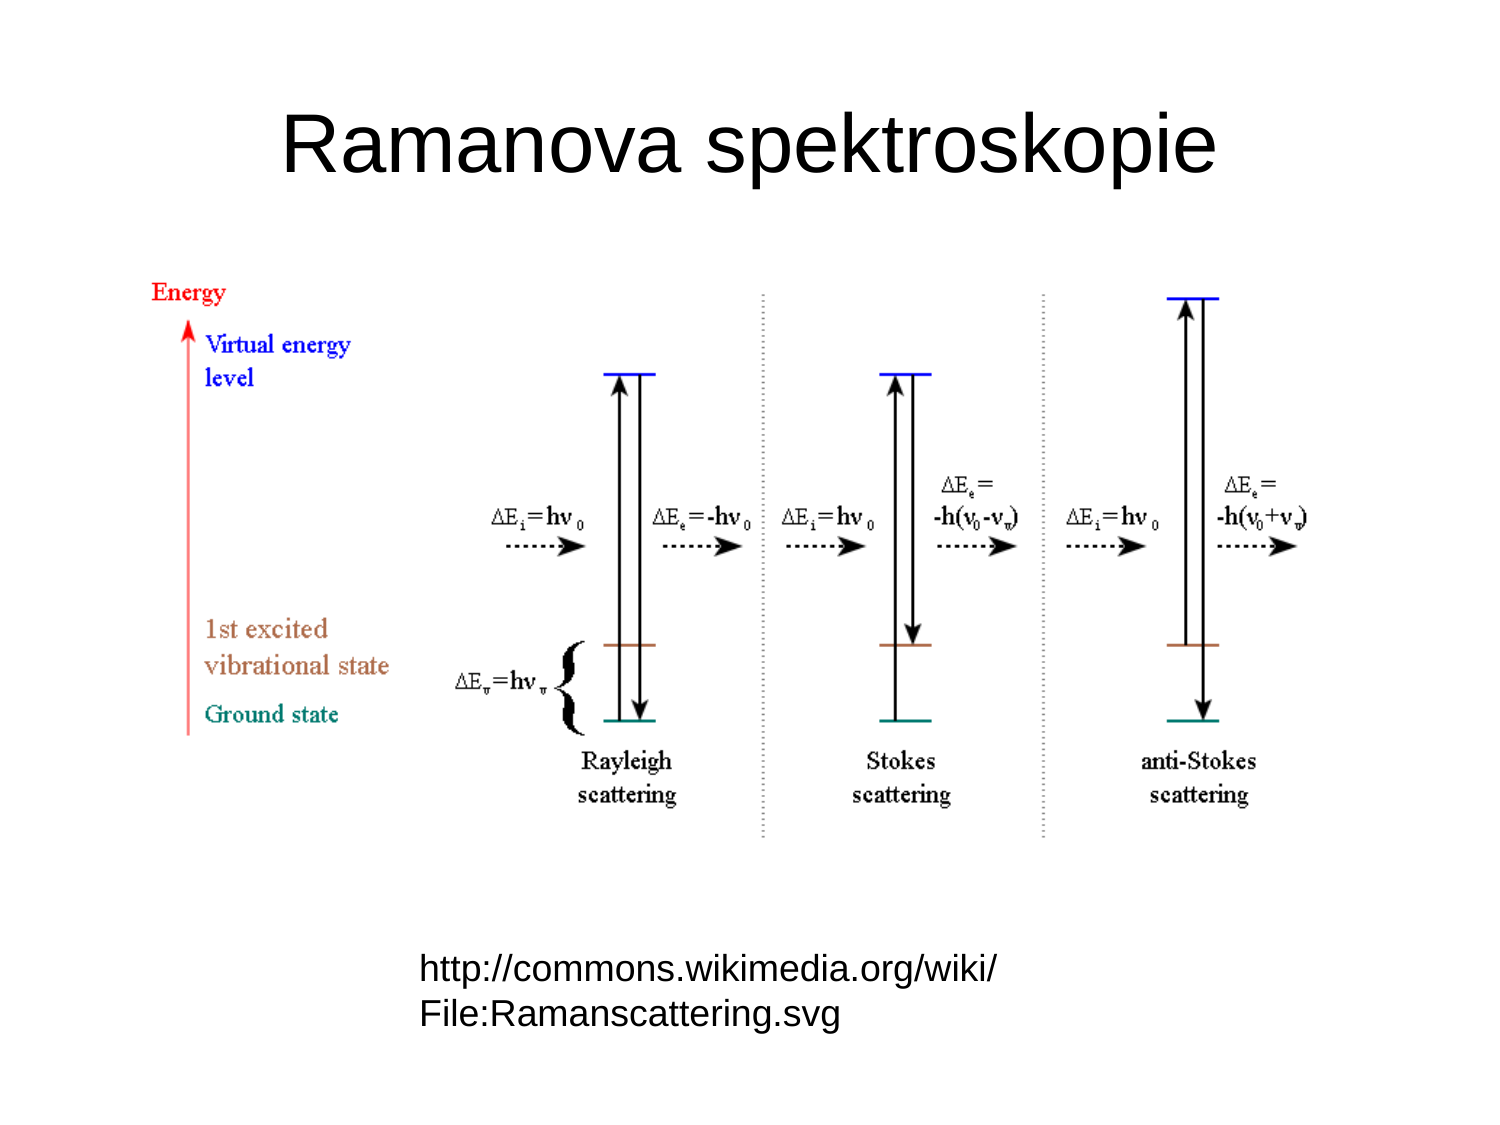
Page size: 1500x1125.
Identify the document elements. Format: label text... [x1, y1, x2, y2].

picture [141, 267, 1367, 877]
text_box Ramanova spektroskopie [74, 44, 1425, 233]
text_box [74, 263, 1425, 916]
text_box http://commons.wikimedia.org/wiki/File:Ramanscattering.svg [405, 937, 1340, 990]
